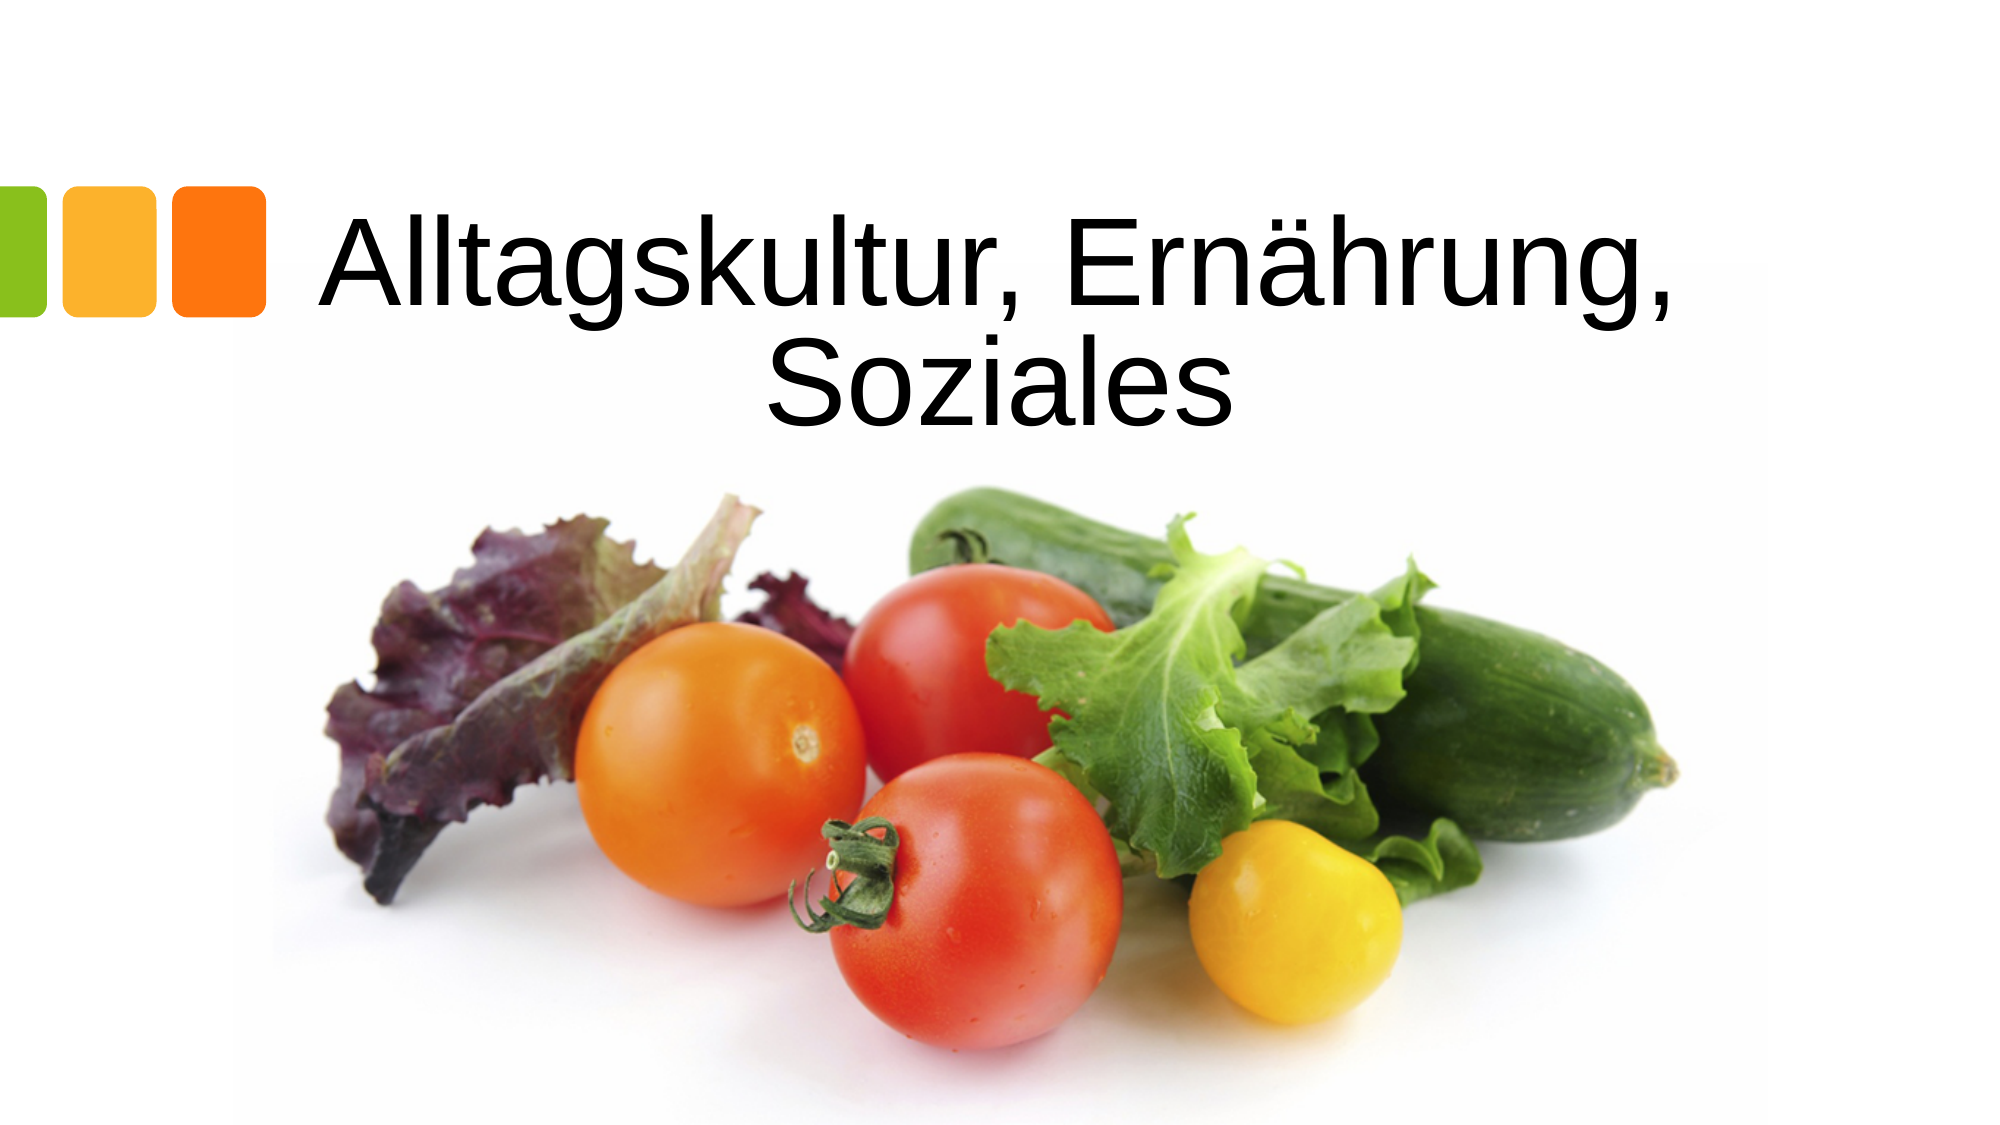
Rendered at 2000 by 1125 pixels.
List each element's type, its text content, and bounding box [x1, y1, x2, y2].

title Alltagskultur, Ernährung, Soziales [291, 184, 1709, 460]
picture [0, 0, 2000, 1125]
